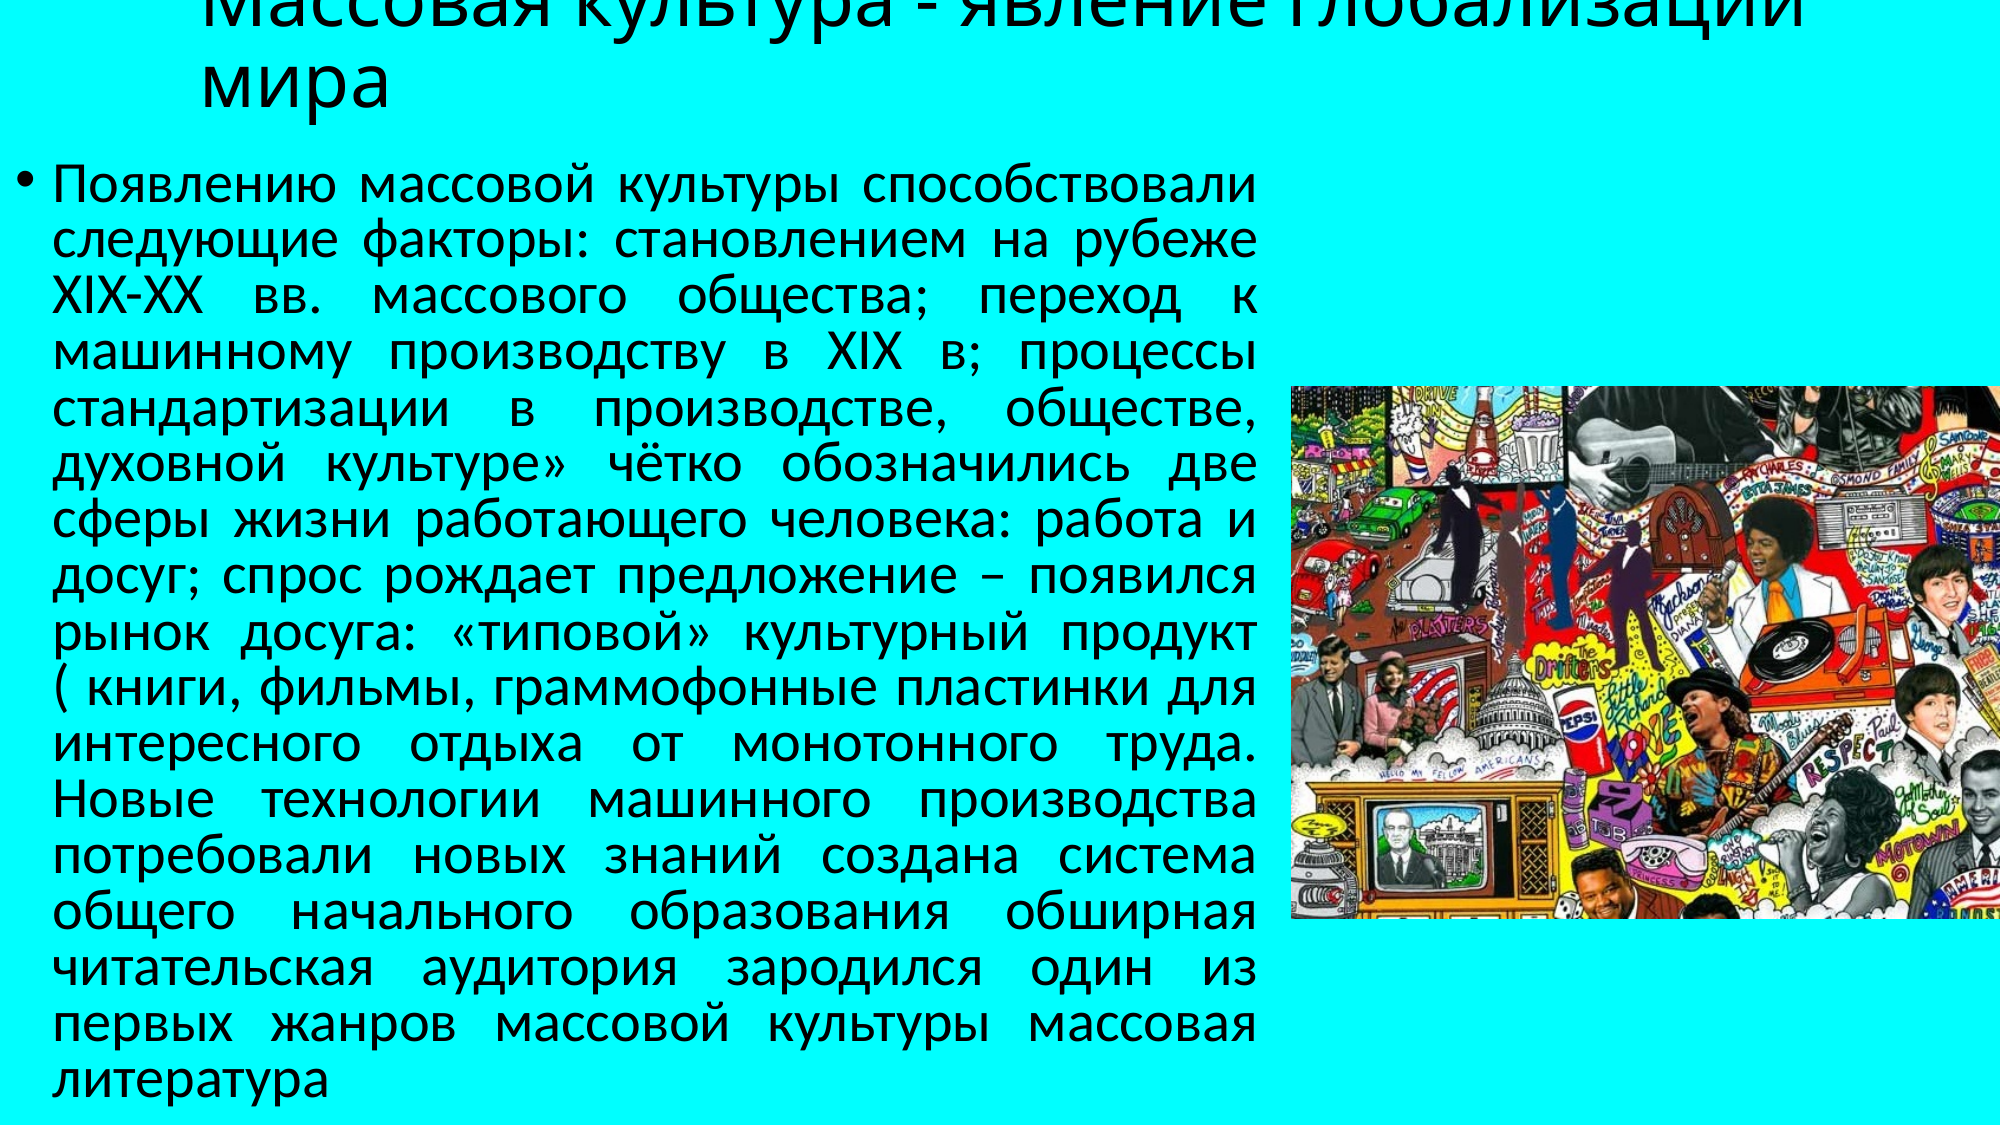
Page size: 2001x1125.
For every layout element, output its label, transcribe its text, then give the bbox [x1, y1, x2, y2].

picture [1291, 386, 2000, 919]
title Массовая культура - явление глобализации мира [184, 0, 1910, 152]
list Появлению массовой культуры способствовали следующие факторы: становлением на рубеже XIX-XX вв. массового общества; переход к машинному производству в XIX в; процессы стандартизации в производстве, обществе, духовной культуре» чётко обозначились две сферы жизни работающего человека: работа и досуг; спрос рождает предложение – появился рынок досуга: «типовой» культурный продукт ( книги, фильмы, граммофонные пластинки для интересного отдыха от монотонного труда. Новые технологии машинного производства потребовали новых знаний создана система общего начального образования обширная читательская аудитория зародился один из первых жанров массовой культуры массовая литература [0, 149, 1274, 903]
